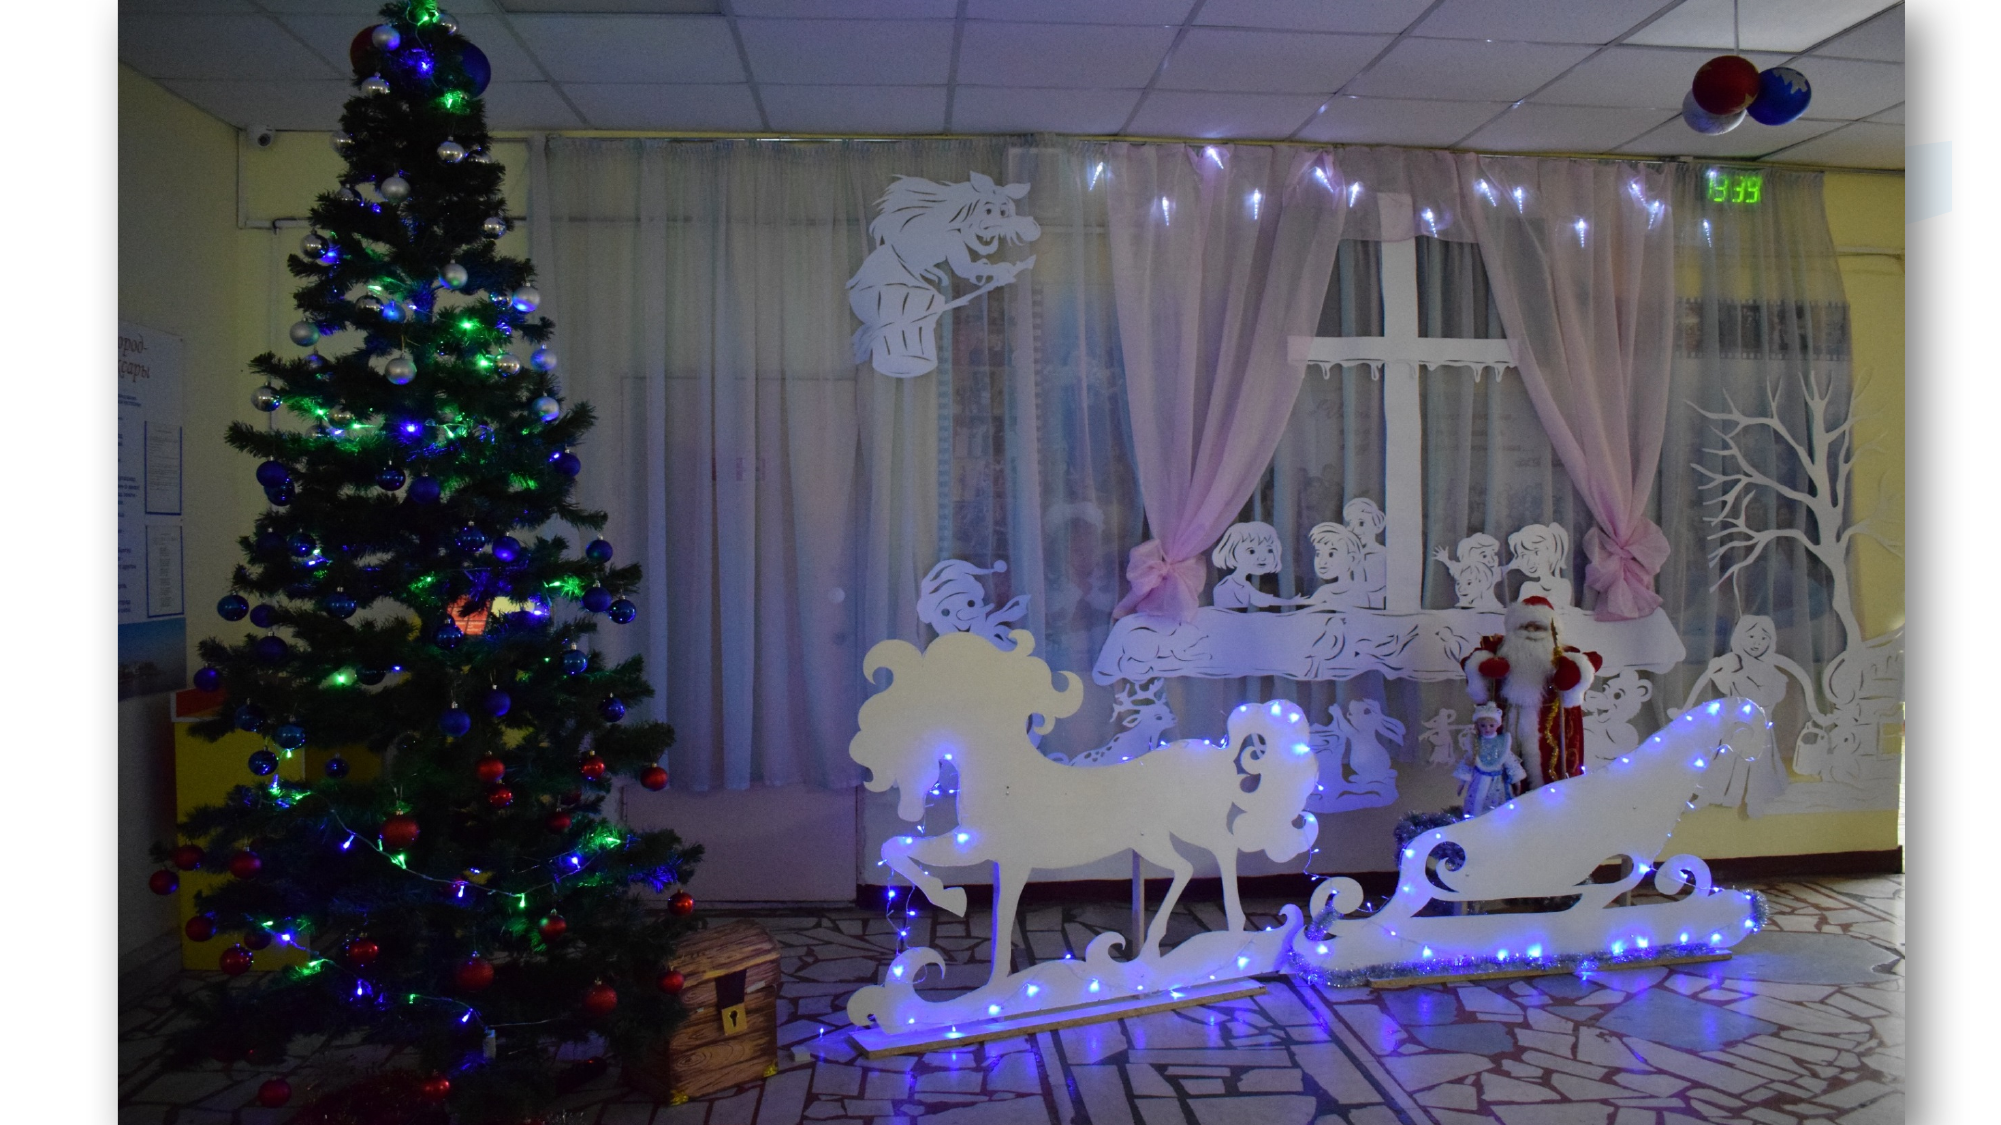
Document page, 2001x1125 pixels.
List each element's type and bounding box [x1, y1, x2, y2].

picture [117, 0, 1906, 1125]
